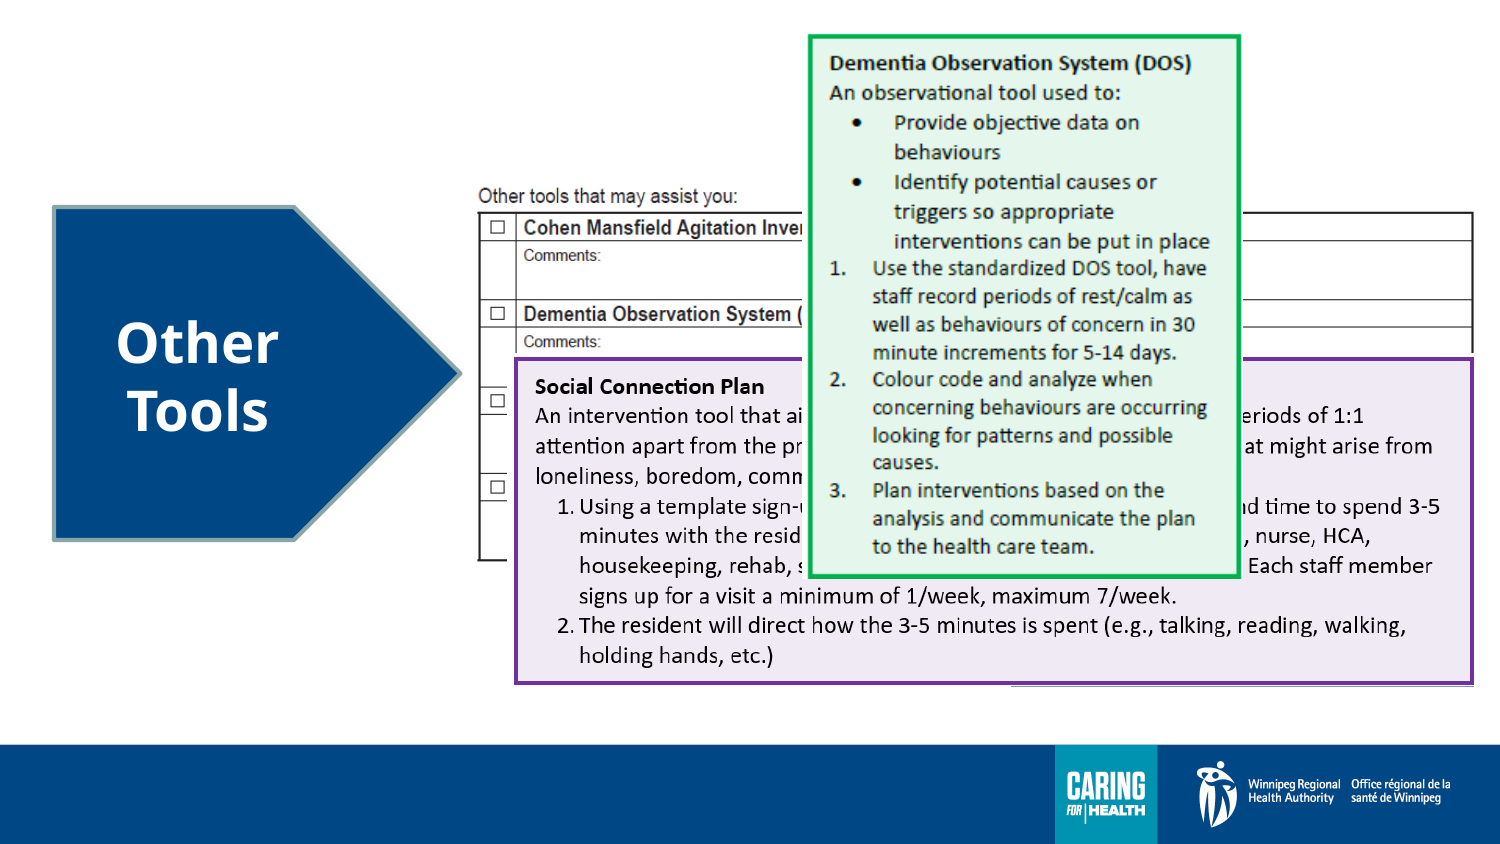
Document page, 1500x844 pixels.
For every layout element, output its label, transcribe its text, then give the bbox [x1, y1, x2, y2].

picture [0, 0, 1500, 844]
text_box Other Tools [43, 302, 367, 540]
text_box [51, 204, 455, 470]
